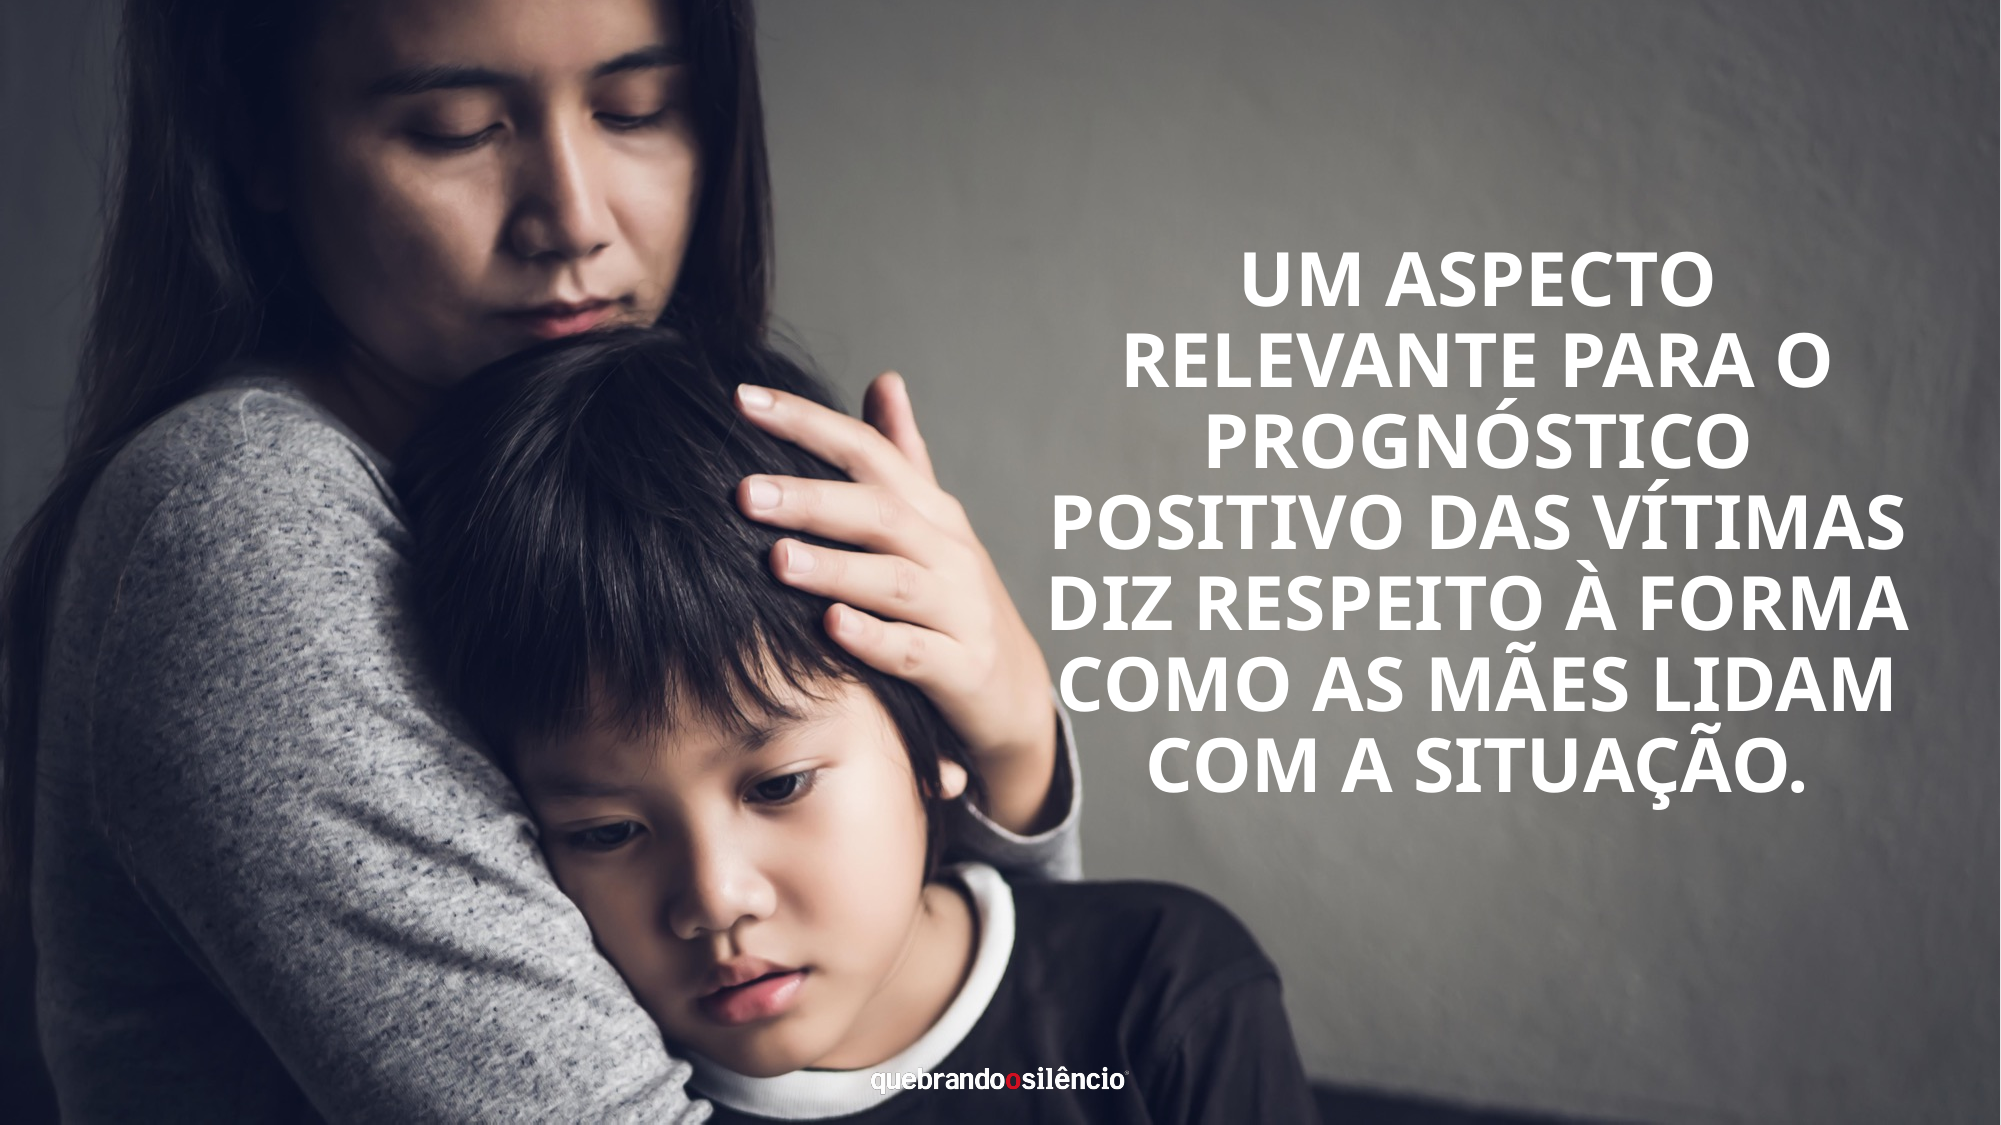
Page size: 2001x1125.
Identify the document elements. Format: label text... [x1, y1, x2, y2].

list Um aspecto relevante para o prognóstico positivo das vítimas diz respeito à forma como as mães lidam com a situação. [1023, 31, 1933, 1020]
picture [0, 0, 2001, 1125]
